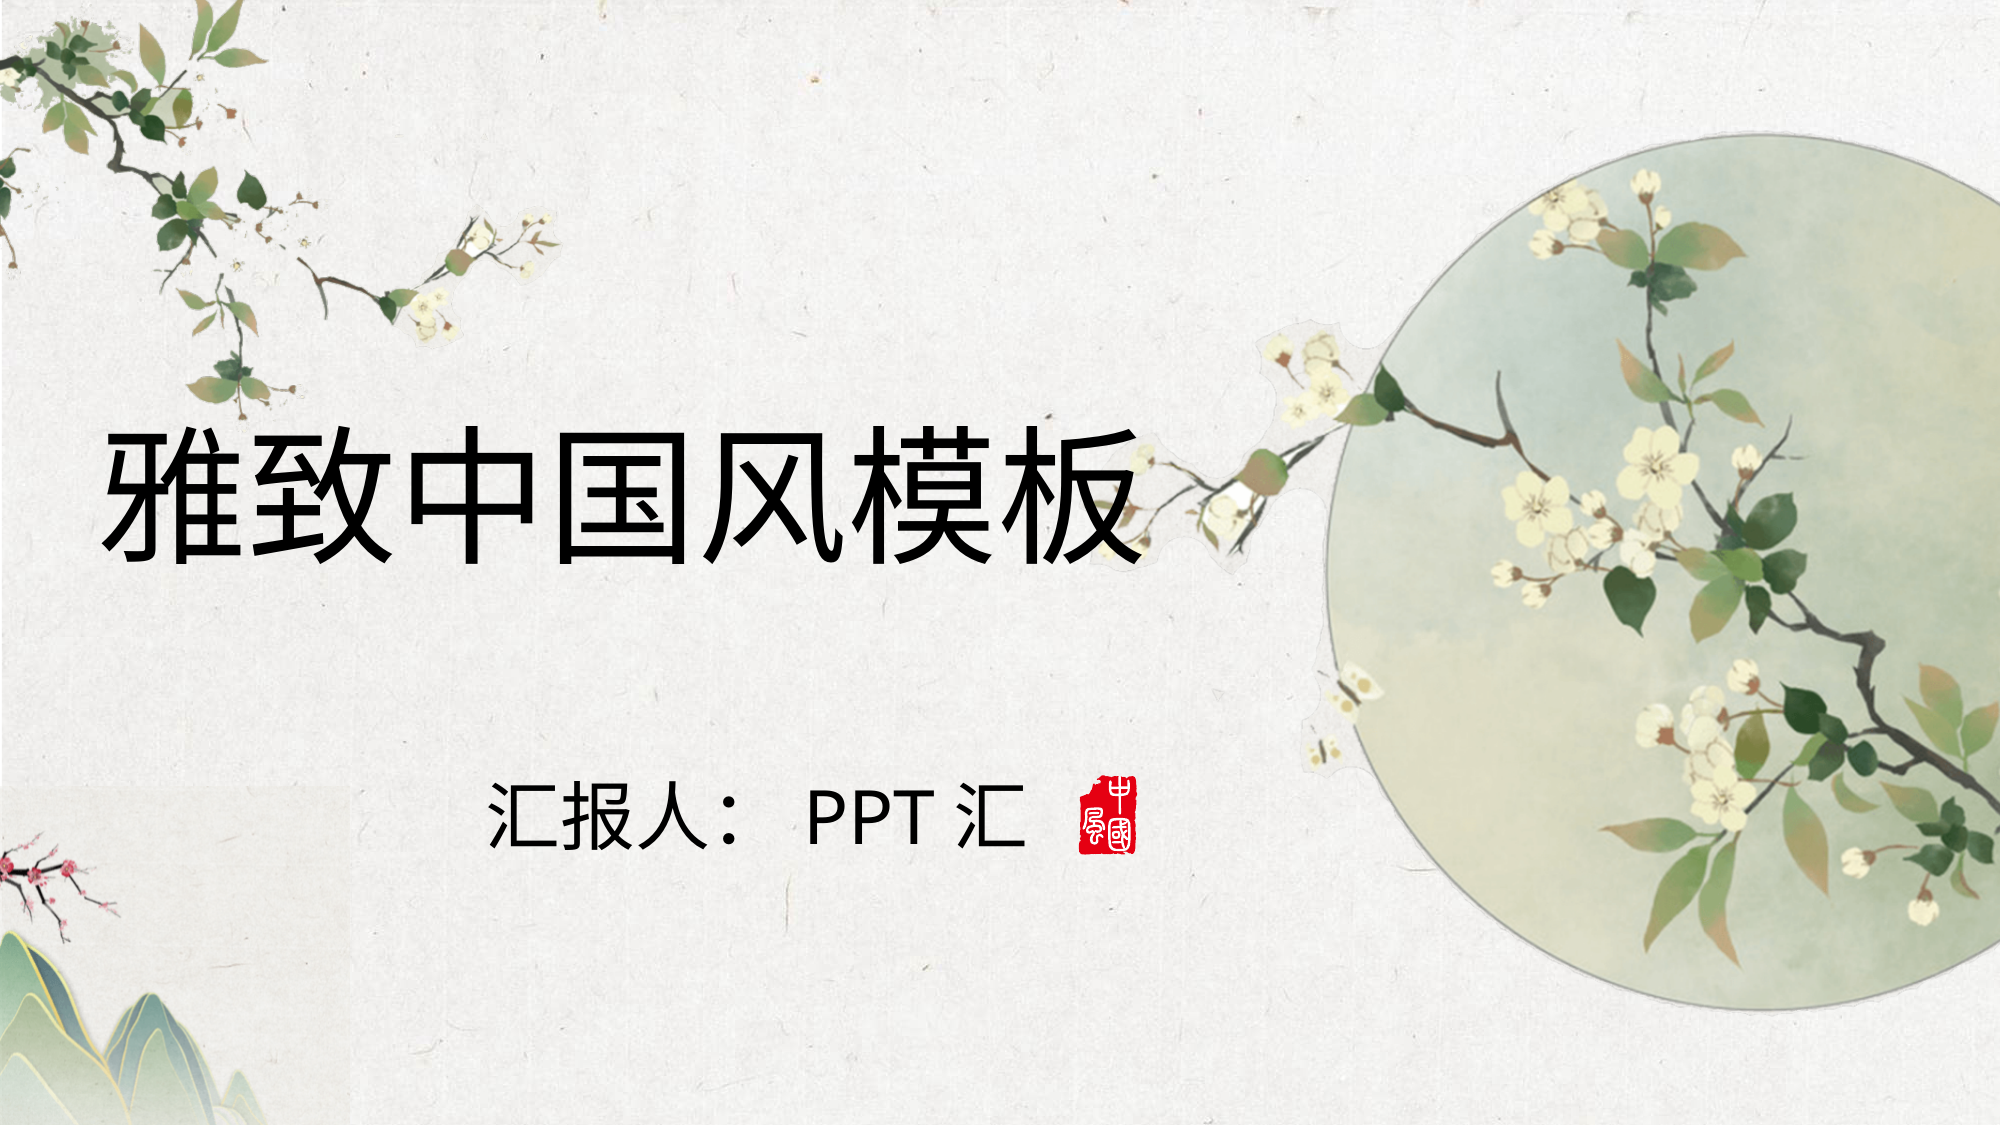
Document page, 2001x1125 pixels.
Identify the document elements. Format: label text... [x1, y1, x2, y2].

picture [0, 0, 2000, 1125]
text_box 汇报人：PPT汇 [470, 761, 1008, 867]
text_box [1078, 775, 1138, 855]
text_box 雅致中国风模板 [82, 395, 1008, 590]
